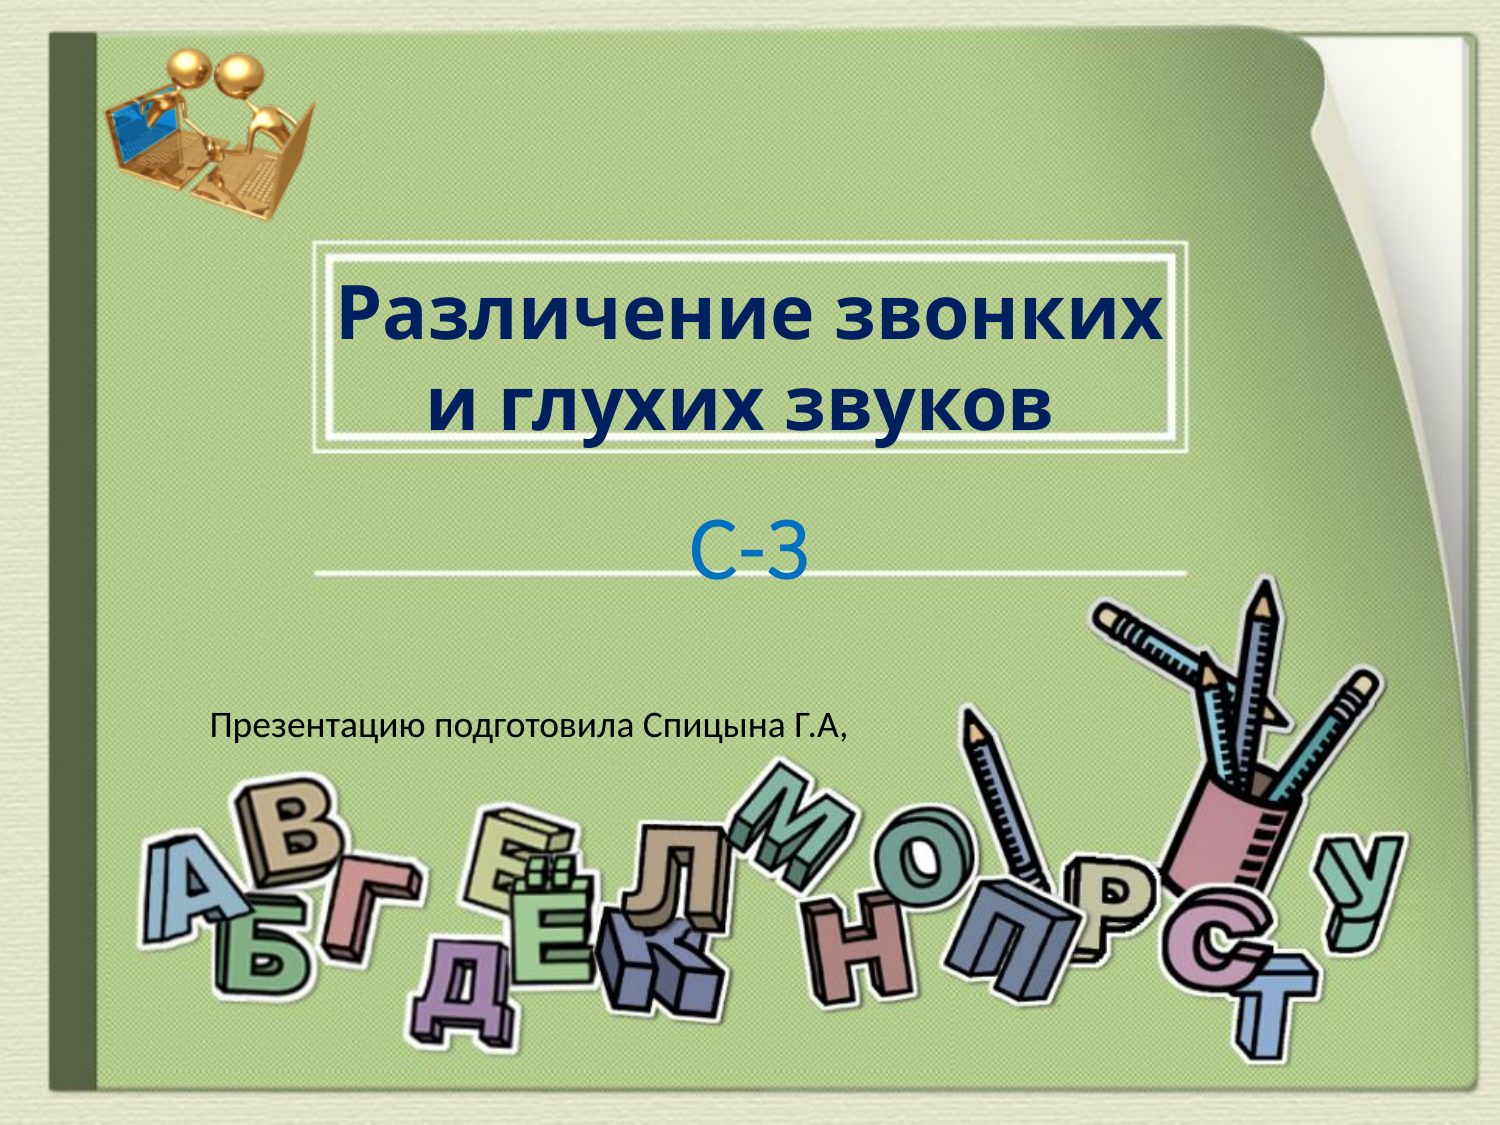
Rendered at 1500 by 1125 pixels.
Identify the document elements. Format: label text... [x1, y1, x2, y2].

text_box Презентацию подготовила Спицына Г.А, [194, 692, 880, 753]
picture [0, 0, 1500, 1125]
subtitle С-З [257, 480, 1243, 598]
title Различение звонких и глухих звуков [304, 234, 1196, 476]
